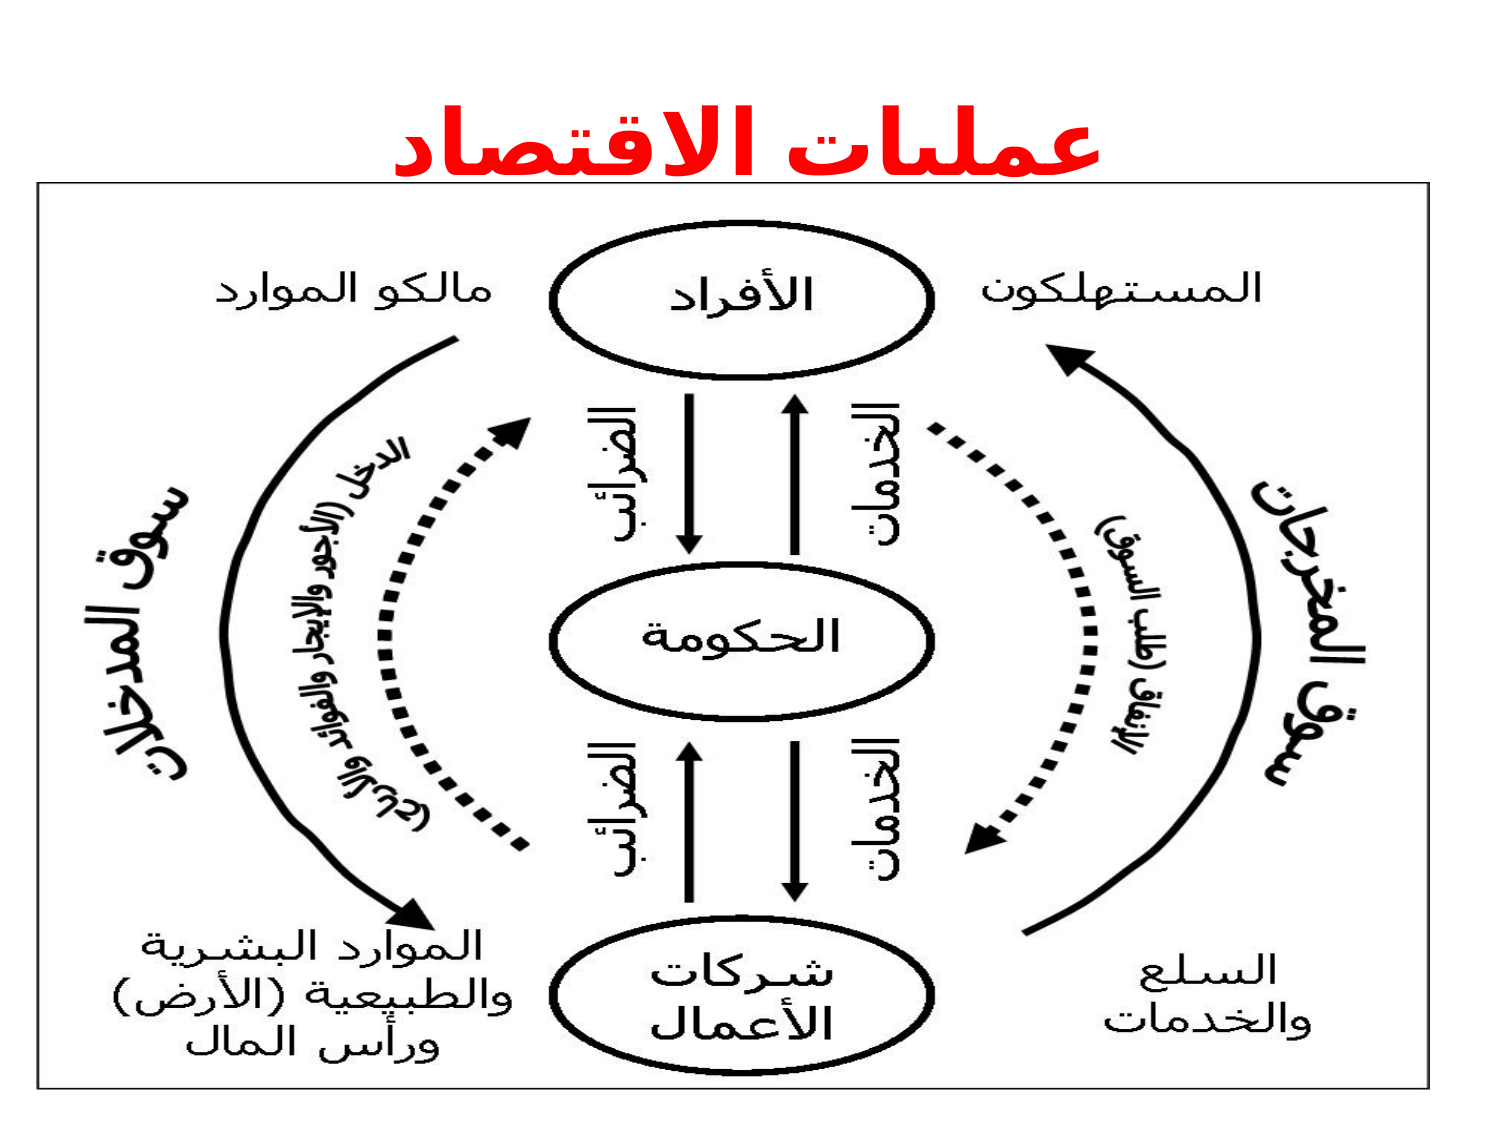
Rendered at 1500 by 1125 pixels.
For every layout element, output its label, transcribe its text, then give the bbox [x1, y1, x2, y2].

title عمليات الاقتصاد [75, 45, 1425, 181]
picture [34, 182, 1430, 1091]
